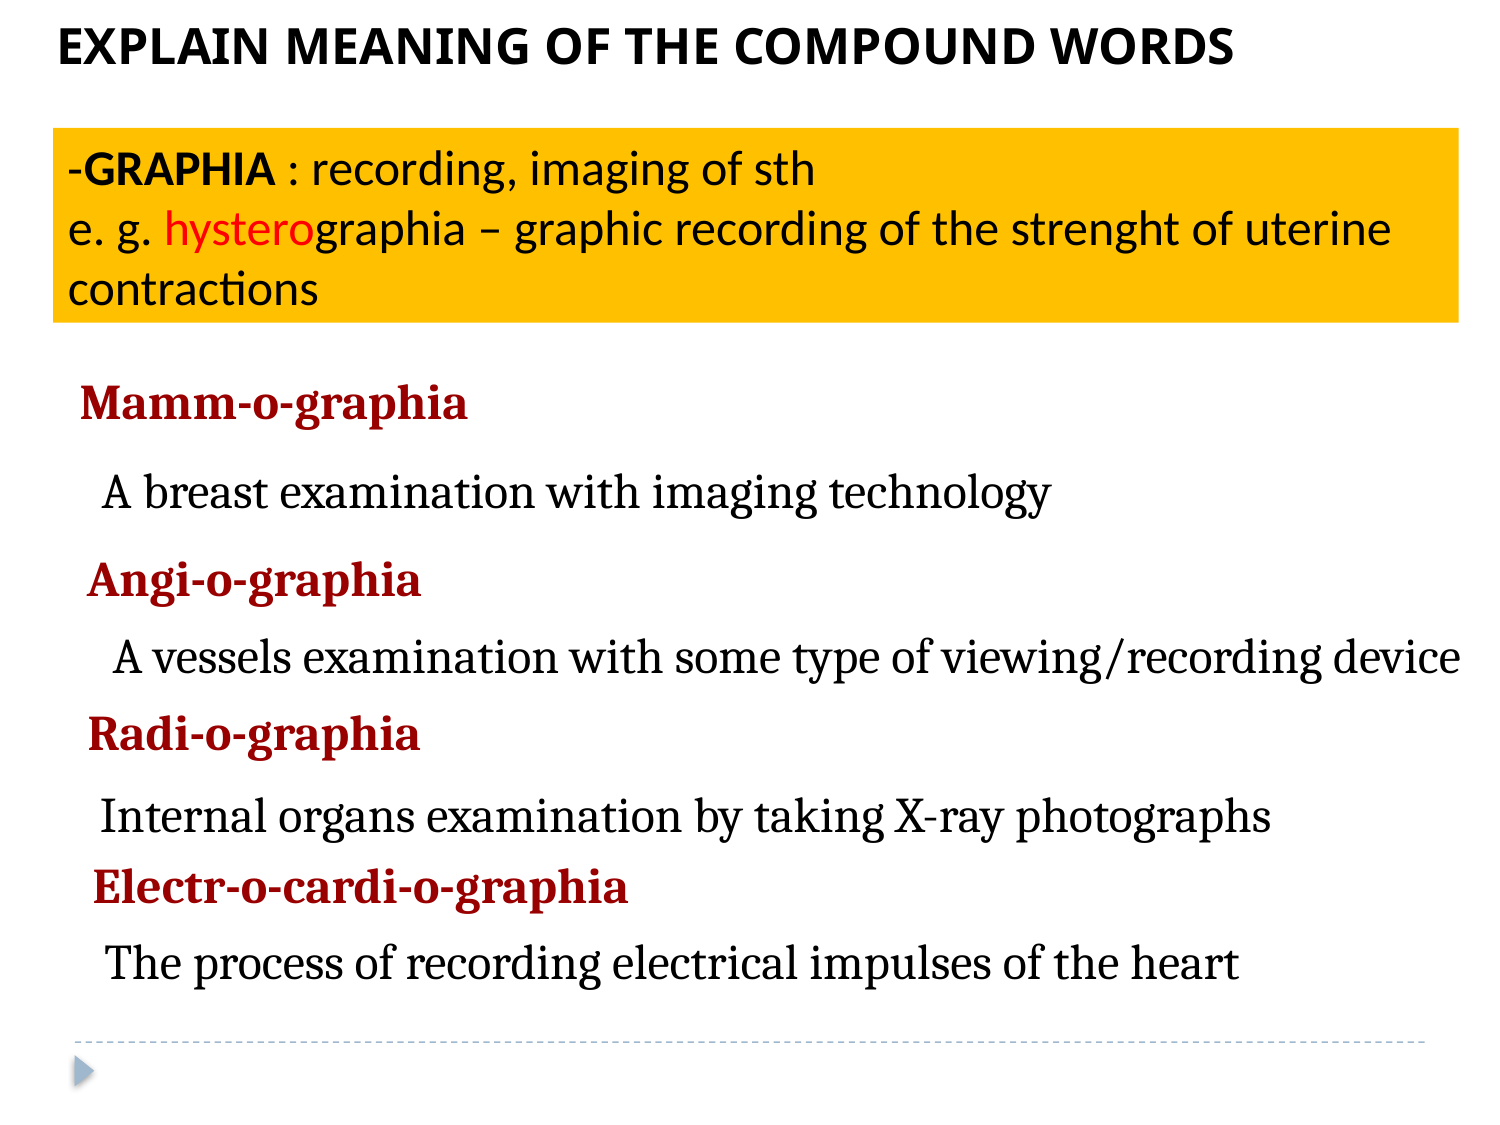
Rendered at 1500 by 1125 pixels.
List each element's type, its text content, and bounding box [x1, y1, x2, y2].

text_box Mamm-o-graphia [64, 362, 591, 437]
text_box A vessels examination with some type of viewing/recording device [97, 616, 1477, 692]
text_box Angi-o-graphia [72, 539, 438, 614]
text_box EXPLAIN MEANING OF THE COMPOUND WORDS [41, 7, 1500, 82]
text_box Radi-o-graphia [72, 692, 437, 768]
text_box Internal organs examination by taking X-ray photographs [85, 775, 1288, 850]
text_box -GRAPHIA : recording, imaging of sth e. g. hysterographia – graphic recording of the strenght of uterine contractions [53, 127, 1459, 323]
text_box A breast examination with imaging technology [86, 451, 1067, 527]
text_box The process of recording electrical impulses of the heart [89, 922, 1255, 997]
text_box Electr-o-cardi-o-graphia [78, 846, 645, 922]
